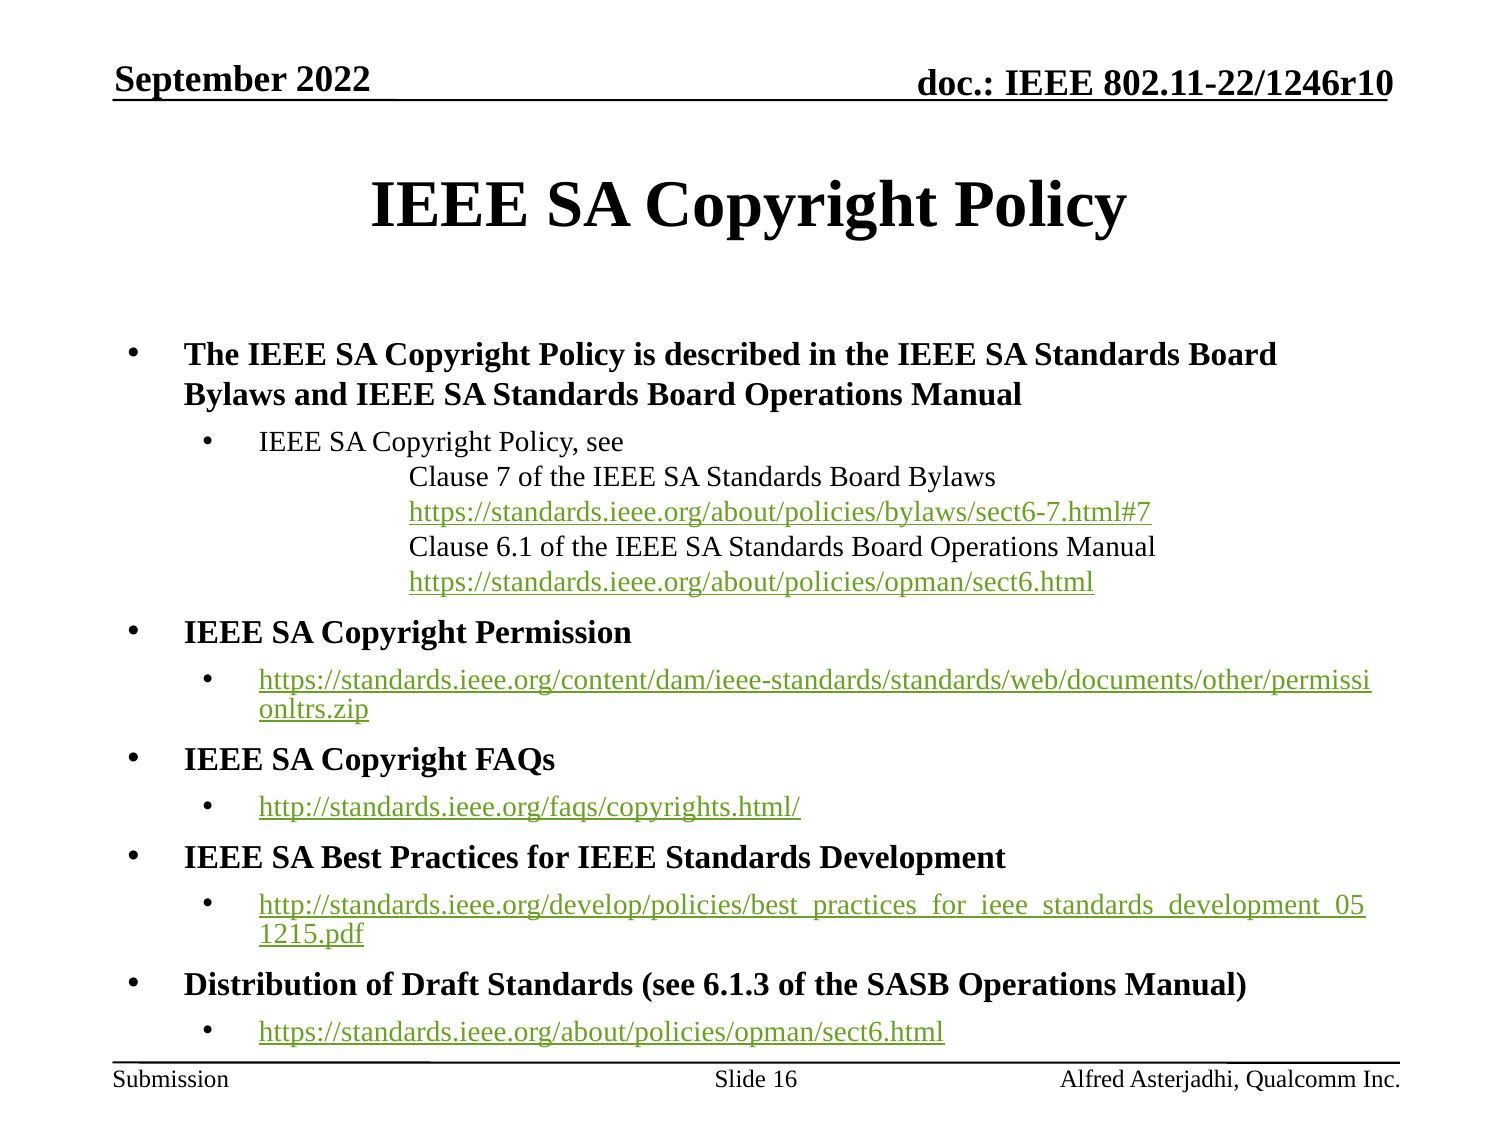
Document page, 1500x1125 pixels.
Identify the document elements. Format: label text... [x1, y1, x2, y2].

slide_number Slide 16 [712, 1061, 800, 1123]
title IEEE SA Copyright Policy [112, 112, 1388, 288]
footer Alfred Asterjadhi, Qualcomm Inc. [878, 1061, 1402, 1093]
list The IEEE SA Copyright Policy is described in the IEEE SA Standards Board Bylaws and IEEE SA Standards Board Operations Manual IEEE SA Copyright Policy, see Clause 7 of the IEEE SA Standards Board Bylaws https://standards.ieee.org/about/policies/bylaws/sect6-7.html#7 Clause 6.1 of the IEEE SA Standards Board Operations Manual https://standards.ieee.org/about/policies/opman/sect6.html IEEE SA Copyright Permission https://standards.ieee.org/content/dam/ieee-standards/standards/web/documents/other/permissionltrs.zip IEEE SA Copyright FAQs http://standards.ieee.org/faqs/copyrights.html/ IEEE SA Best Practices for IEEE Standards Development http://standards.ieee.org/develop/policies/best_practices_for_ieee_standards_development_051215.pdf Distribution of Draft Standards (see 6.1.3 of the SASB Operations Manual) https://standards.ieee.org/about/policies/opman/sect6.html [112, 324, 1388, 1063]
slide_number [114, 54, 423, 100]
